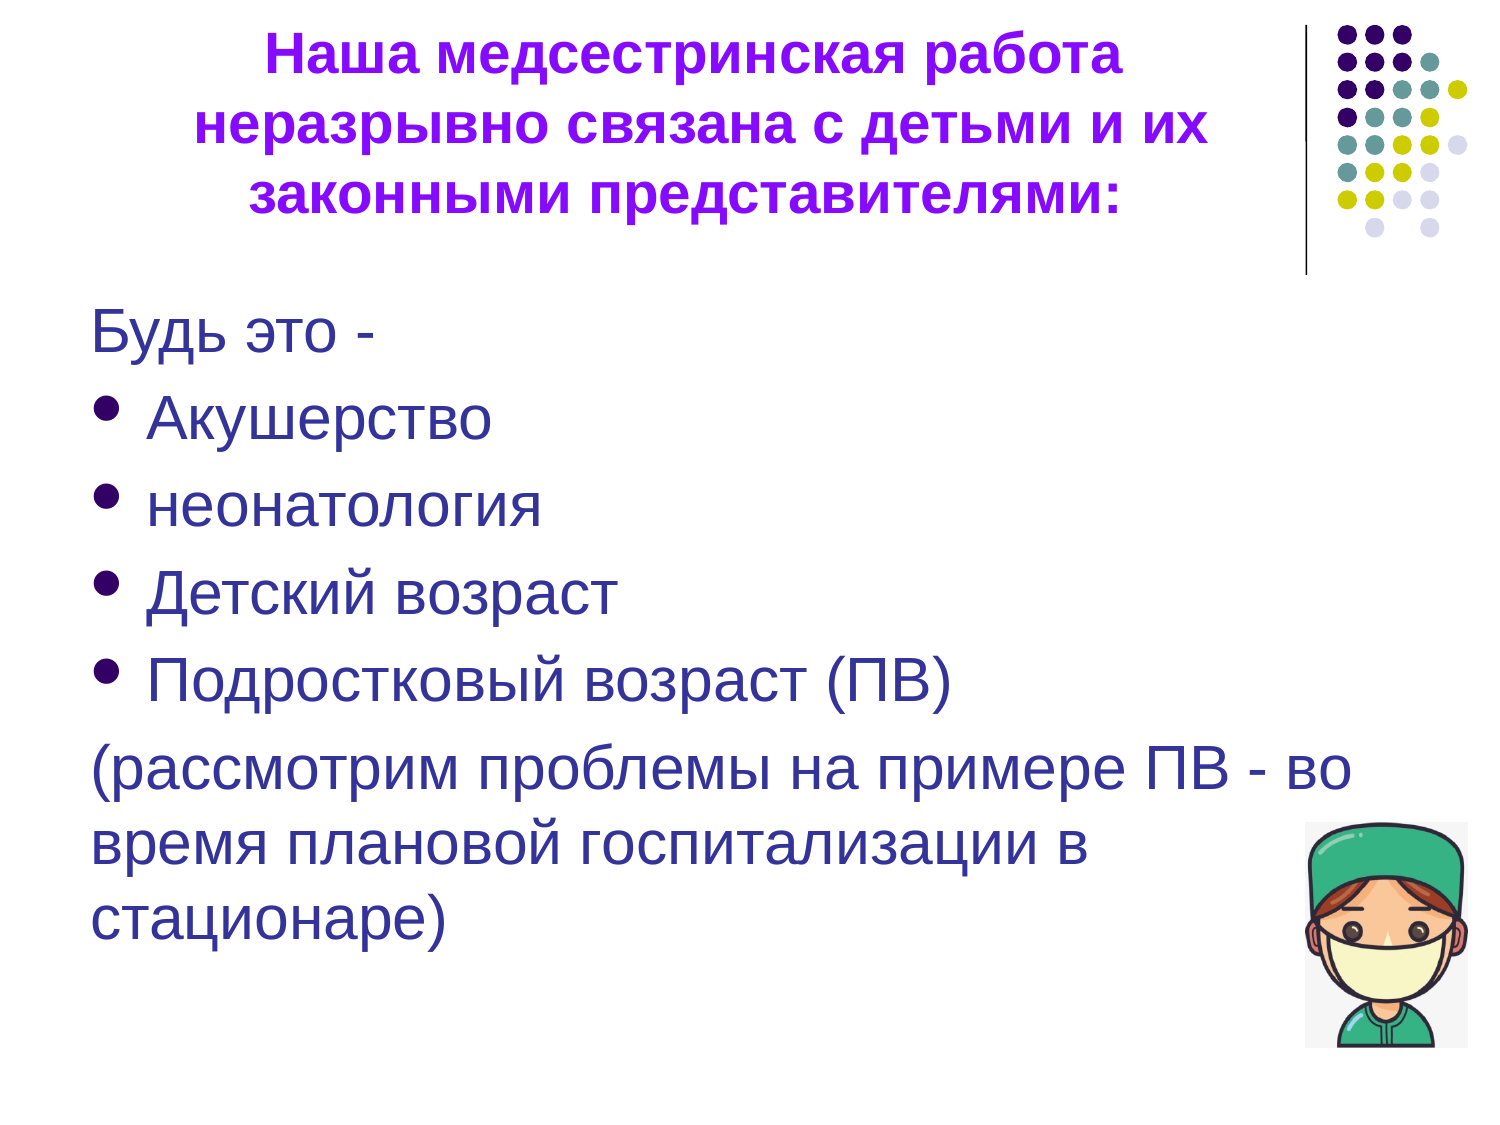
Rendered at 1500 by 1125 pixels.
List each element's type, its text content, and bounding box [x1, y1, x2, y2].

list Будь это - Акушерство неонатология Детский возраст Подростковый возраст (ПВ) (рассмотрим проблемы на примере ПВ - во время плановой госпитализации в стационаре) [75, 282, 1425, 1006]
title Наша медсестринская работа неразрывно связана с детьми и их законными представителями: [75, 20, 1313, 233]
picture [1304, 822, 1469, 1048]
